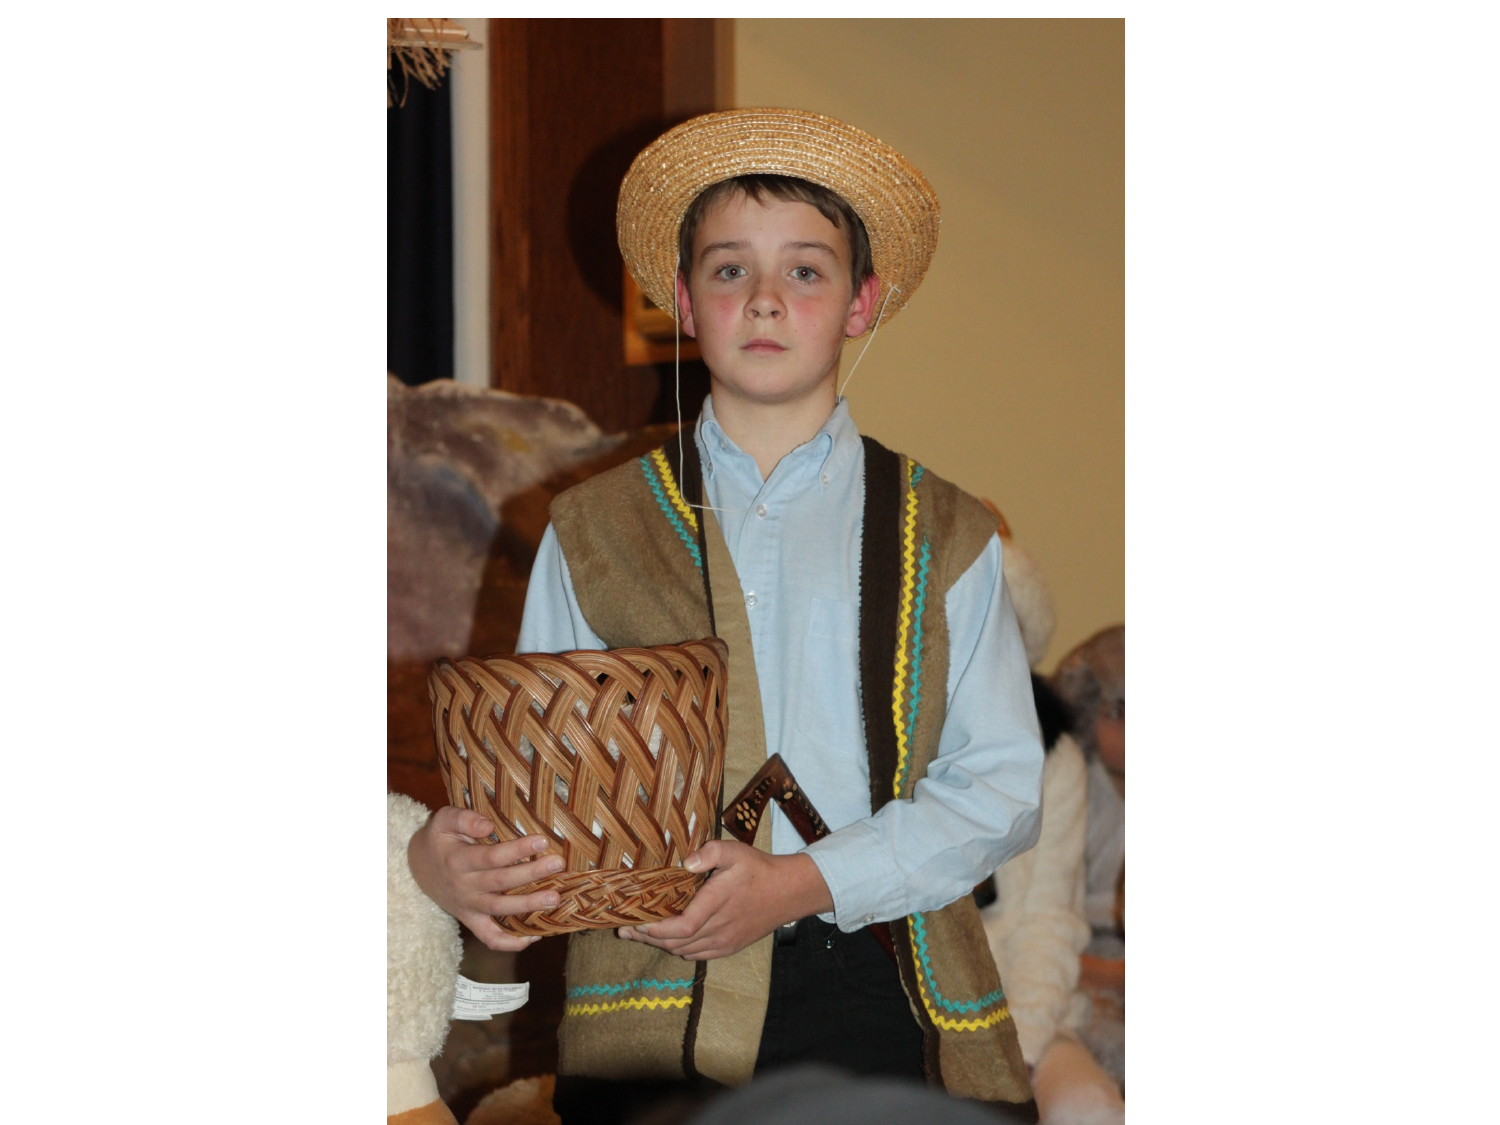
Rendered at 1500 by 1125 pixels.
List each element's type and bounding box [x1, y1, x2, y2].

picture [387, 18, 1126, 1125]
